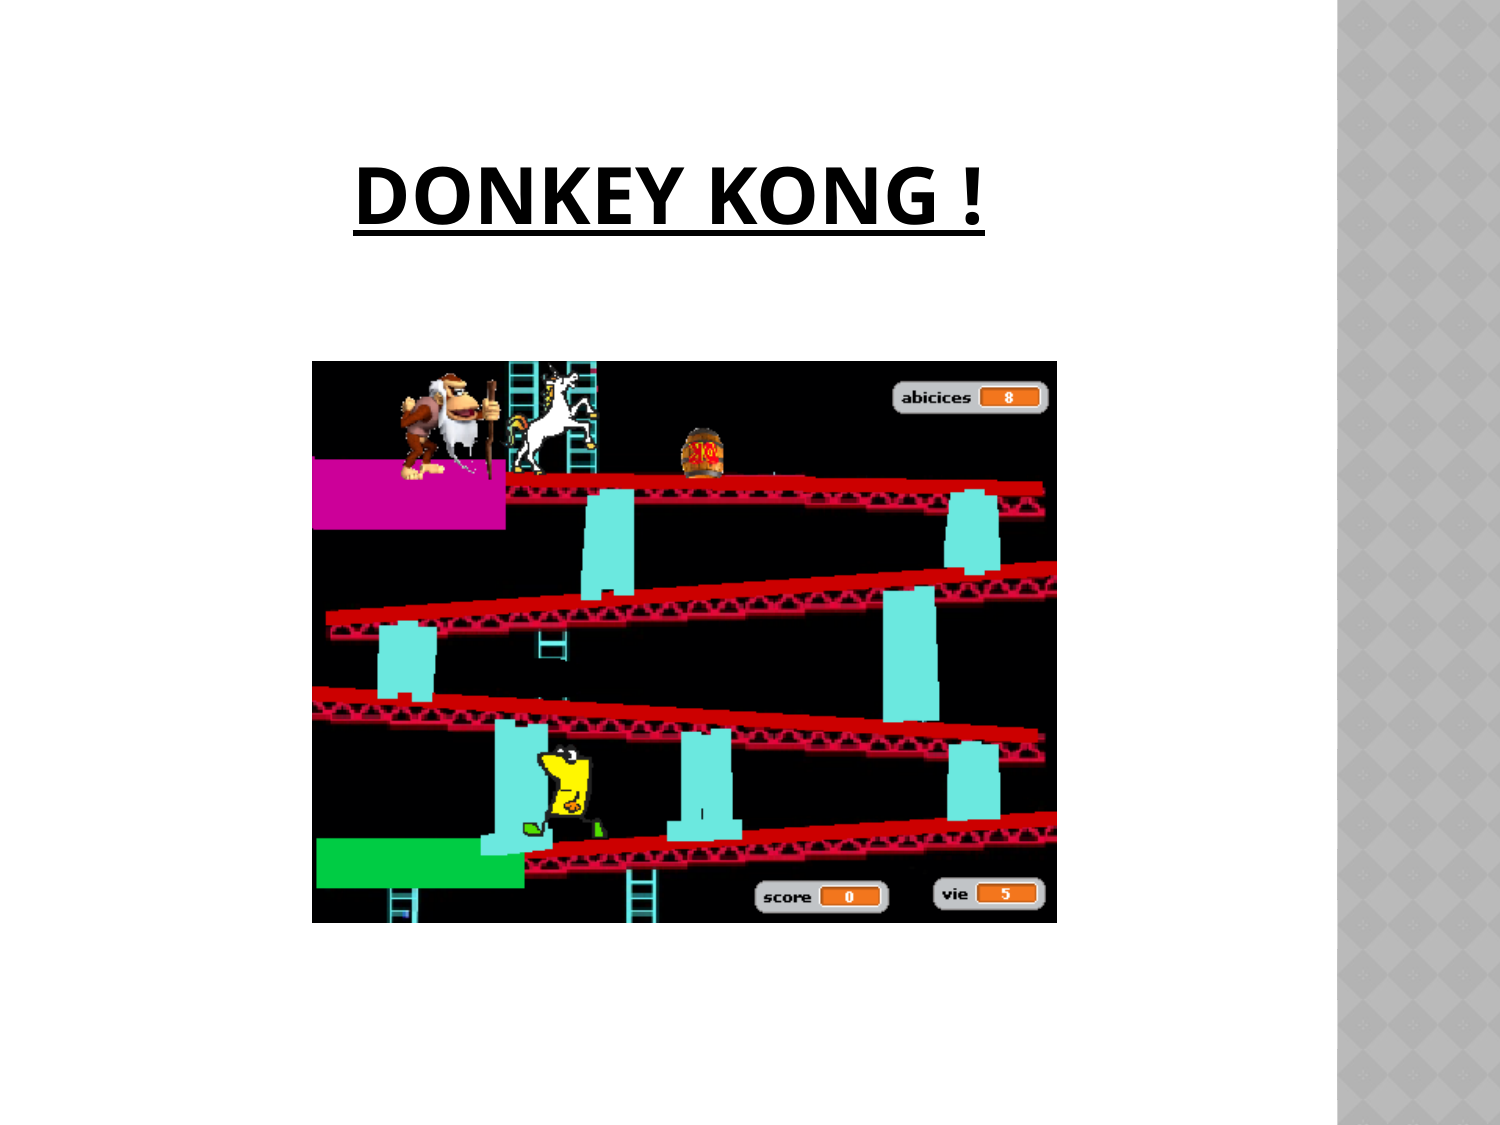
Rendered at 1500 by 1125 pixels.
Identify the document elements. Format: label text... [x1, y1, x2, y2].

picture [312, 361, 1057, 924]
title Donkey Kong ! [75, 52, 1263, 240]
